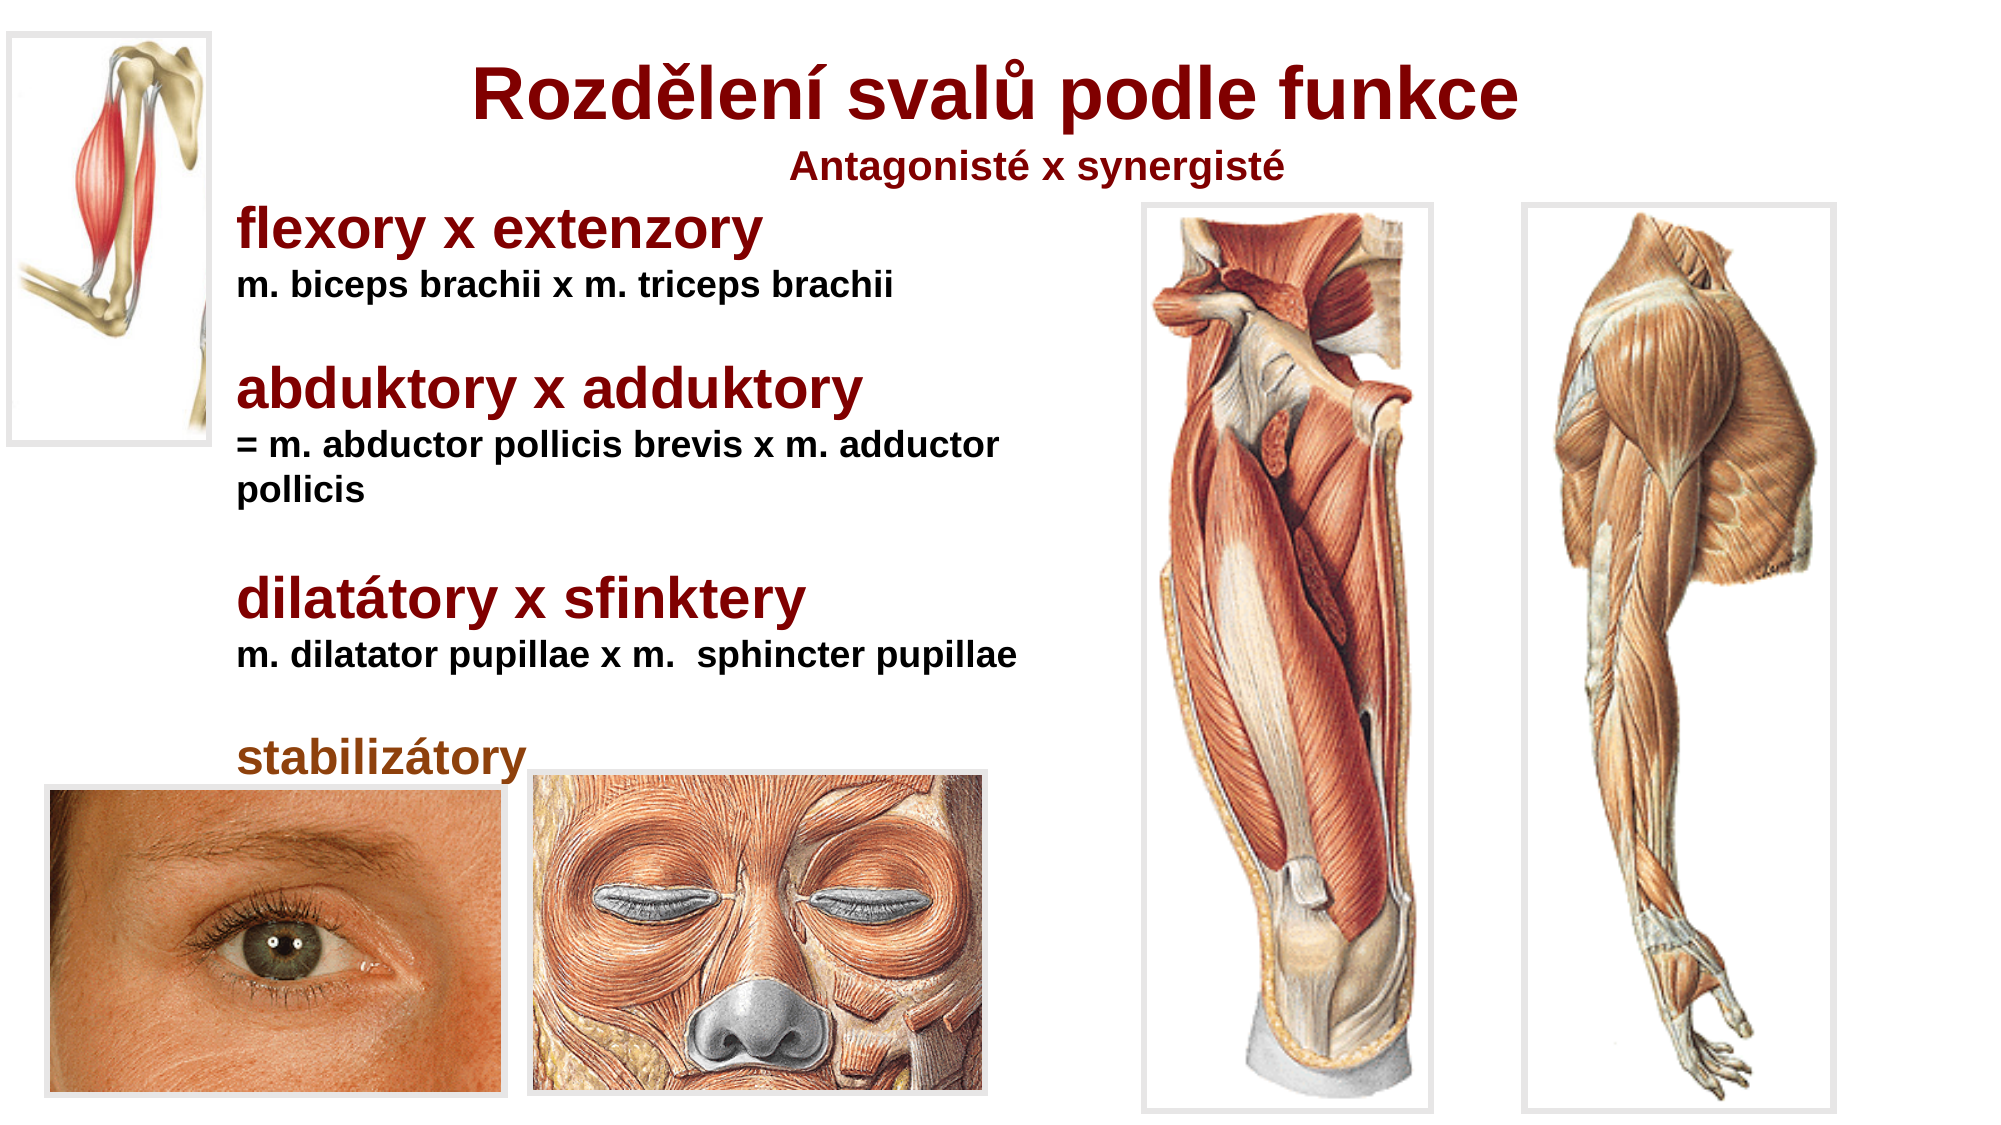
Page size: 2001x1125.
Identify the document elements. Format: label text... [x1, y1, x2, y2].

picture [532, 774, 982, 1091]
picture [1527, 207, 1831, 1108]
picture [11, 37, 206, 441]
picture [49, 790, 502, 1093]
text_box Rozdělení svalů podle funkce Antagonisté x synergisté [291, 37, 1709, 197]
text_box flexory x extenzory = m. biceps brachii x m. triceps brachii abduktory x adduktory = m. abductor pollicis brevis x m. adductor pollicis dilatátory x sfinktery = m. dilatator pupillae x m. sphincter pupillae stabilizátory [221, 182, 1048, 793]
picture [1147, 207, 1428, 1108]
